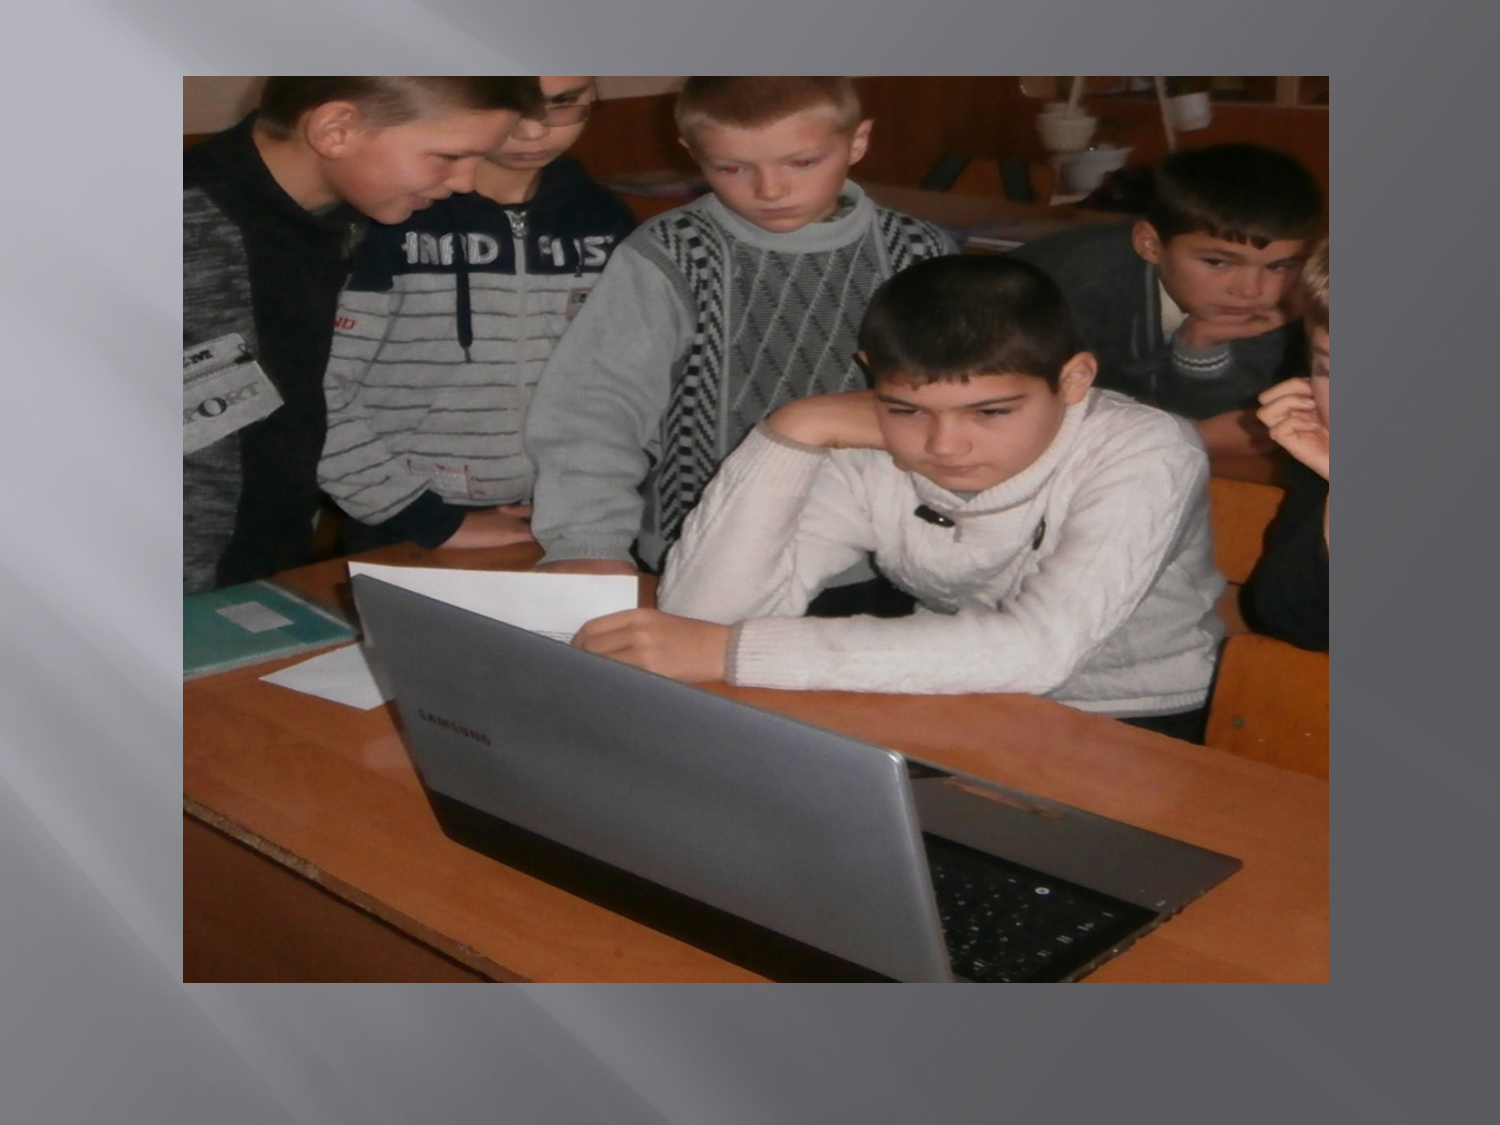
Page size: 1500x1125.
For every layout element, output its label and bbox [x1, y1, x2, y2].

picture [182, 76, 1329, 984]
